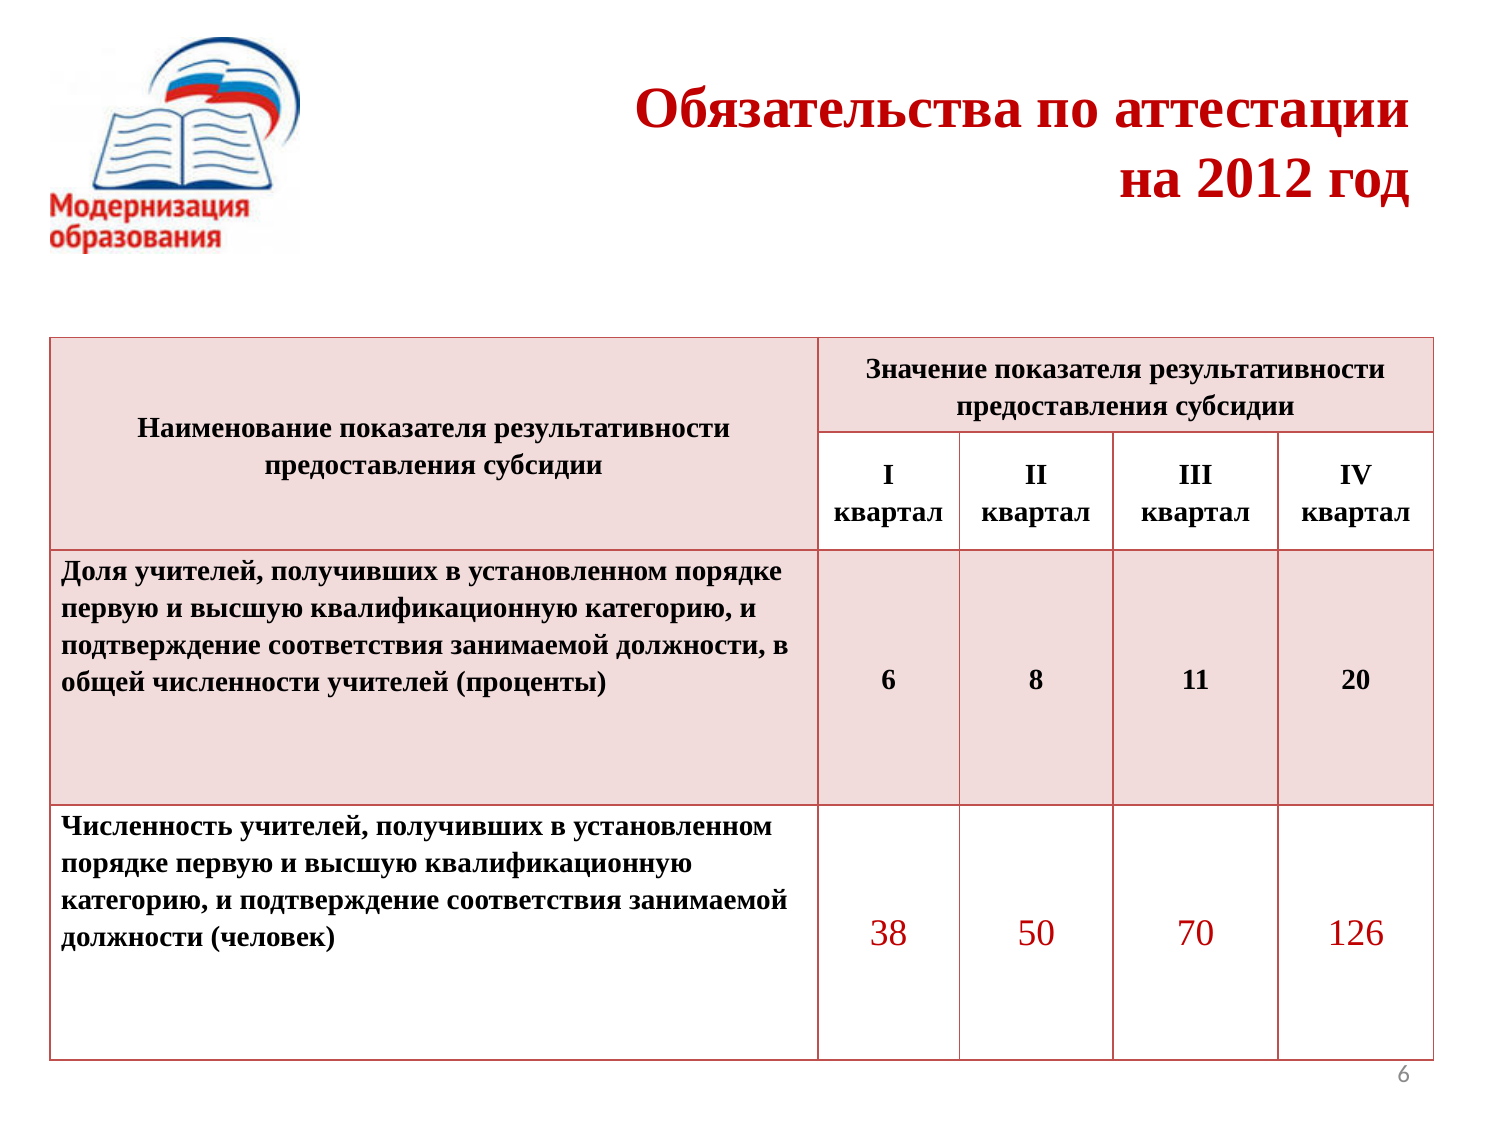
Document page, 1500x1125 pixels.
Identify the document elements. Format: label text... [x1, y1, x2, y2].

table_header Значение показателя результативности предоставления субсидии [819, 338, 1433, 431]
table_cell IV квартал [1279, 433, 1433, 549]
picture [49, 37, 301, 254]
table_cell 6 [819, 551, 959, 804]
table_cell 70 [1114, 806, 1277, 1042]
slide_number 6 [1074, 1042, 1425, 1103]
table_cell III квартал [1114, 433, 1277, 549]
table_cell 38 [819, 806, 959, 1059]
table_cell 50 [960, 806, 1112, 1059]
title Обязательства по аттестации на 2012 год [304, 45, 1425, 233]
table_cell II квартал [960, 433, 1112, 549]
table_cell 20 [1279, 551, 1433, 804]
table_cell 11 [1114, 551, 1277, 804]
table_cell I квартал [819, 433, 959, 549]
table_cell Доля учителей, получивших в установленном порядке первую и высшую квалификационную категорию, и подтверждение соответствия занимаемой должности, в общей численности учителей (проценты) [51, 551, 817, 804]
table_cell 8 [960, 551, 1112, 804]
table_header Наименование показателя результативности предоставления субсидии [51, 338, 817, 549]
table_cell Численность учителей, получивших в установленном порядке первую и высшую квалификационную категорию, и подтверждение соответствия занимаемой должности (человек) [51, 806, 817, 1059]
table_cell 126 [1279, 806, 1433, 1059]
